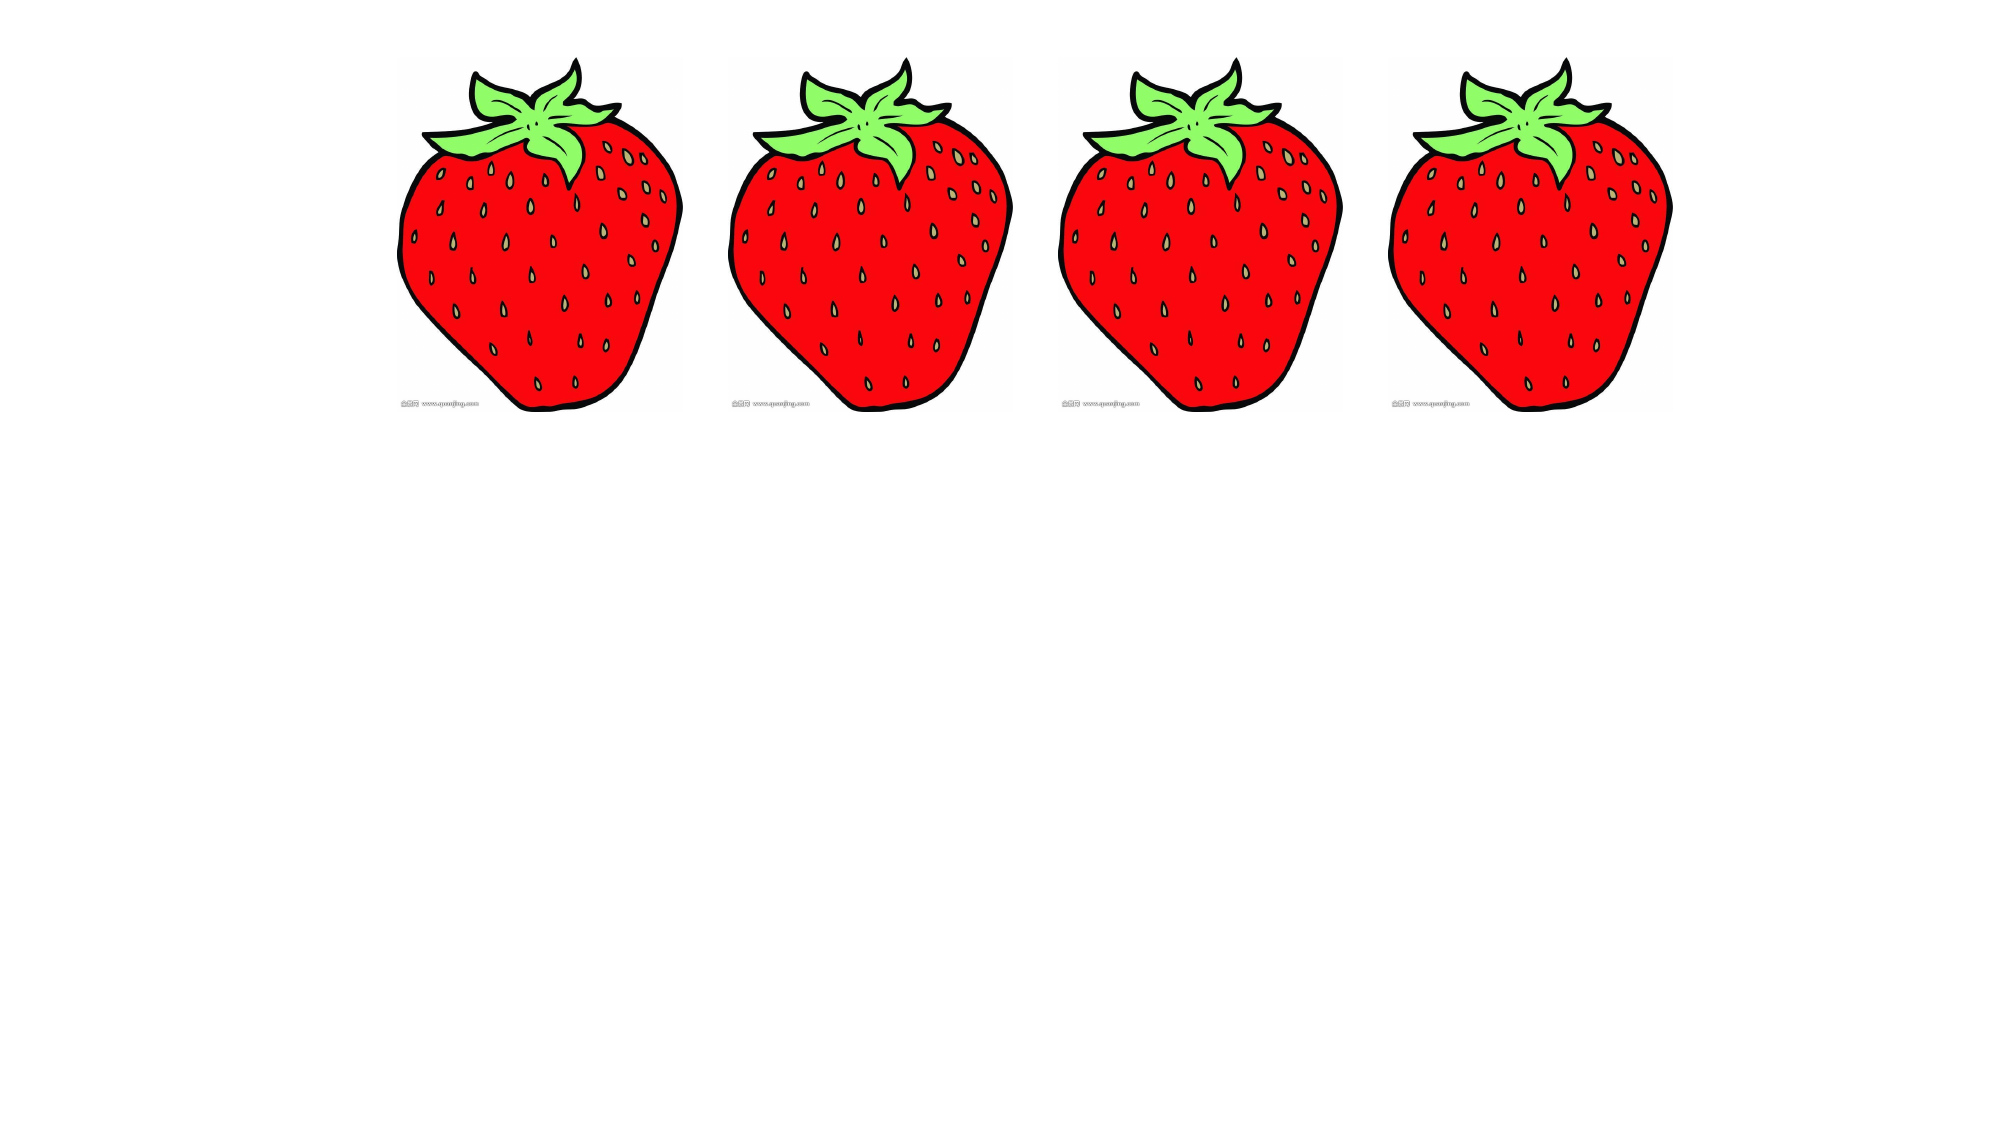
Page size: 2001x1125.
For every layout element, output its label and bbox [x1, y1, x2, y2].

picture [728, 57, 1013, 412]
picture [1388, 57, 1673, 412]
picture [397, 57, 683, 412]
picture [1058, 57, 1343, 412]
